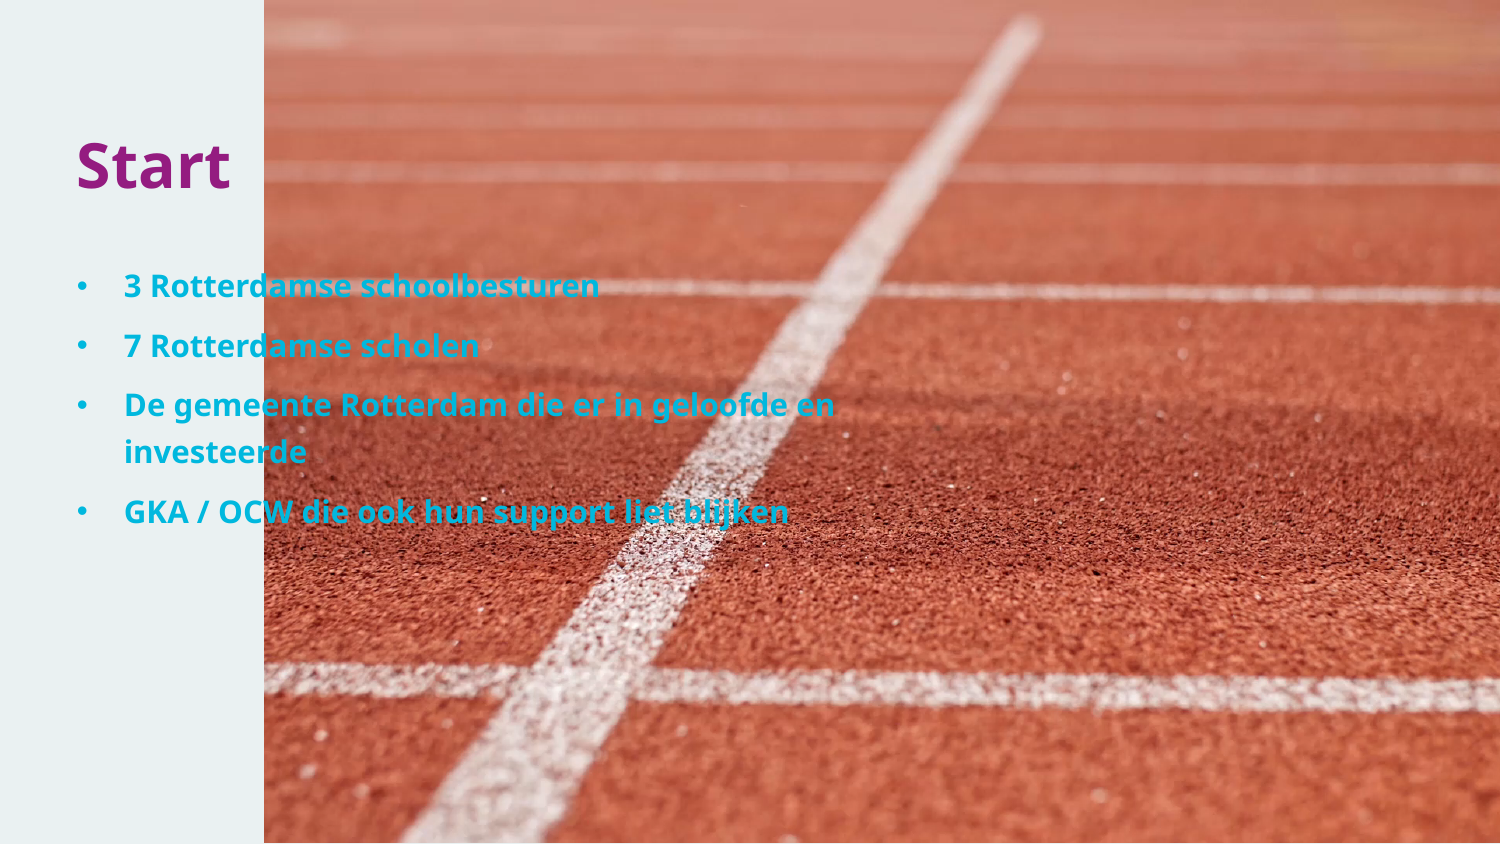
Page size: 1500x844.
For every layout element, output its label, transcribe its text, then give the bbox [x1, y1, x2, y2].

list 3 Rotterdamse schoolbesturen 7 Rotterdamse scholen De gemeente Rotterdam die er in geloofde en investeerde GKA / OCW die ook hun support liet blijken [76, 259, 263, 733]
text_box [263, 0, 1500, 844]
title Start [76, 59, 263, 207]
